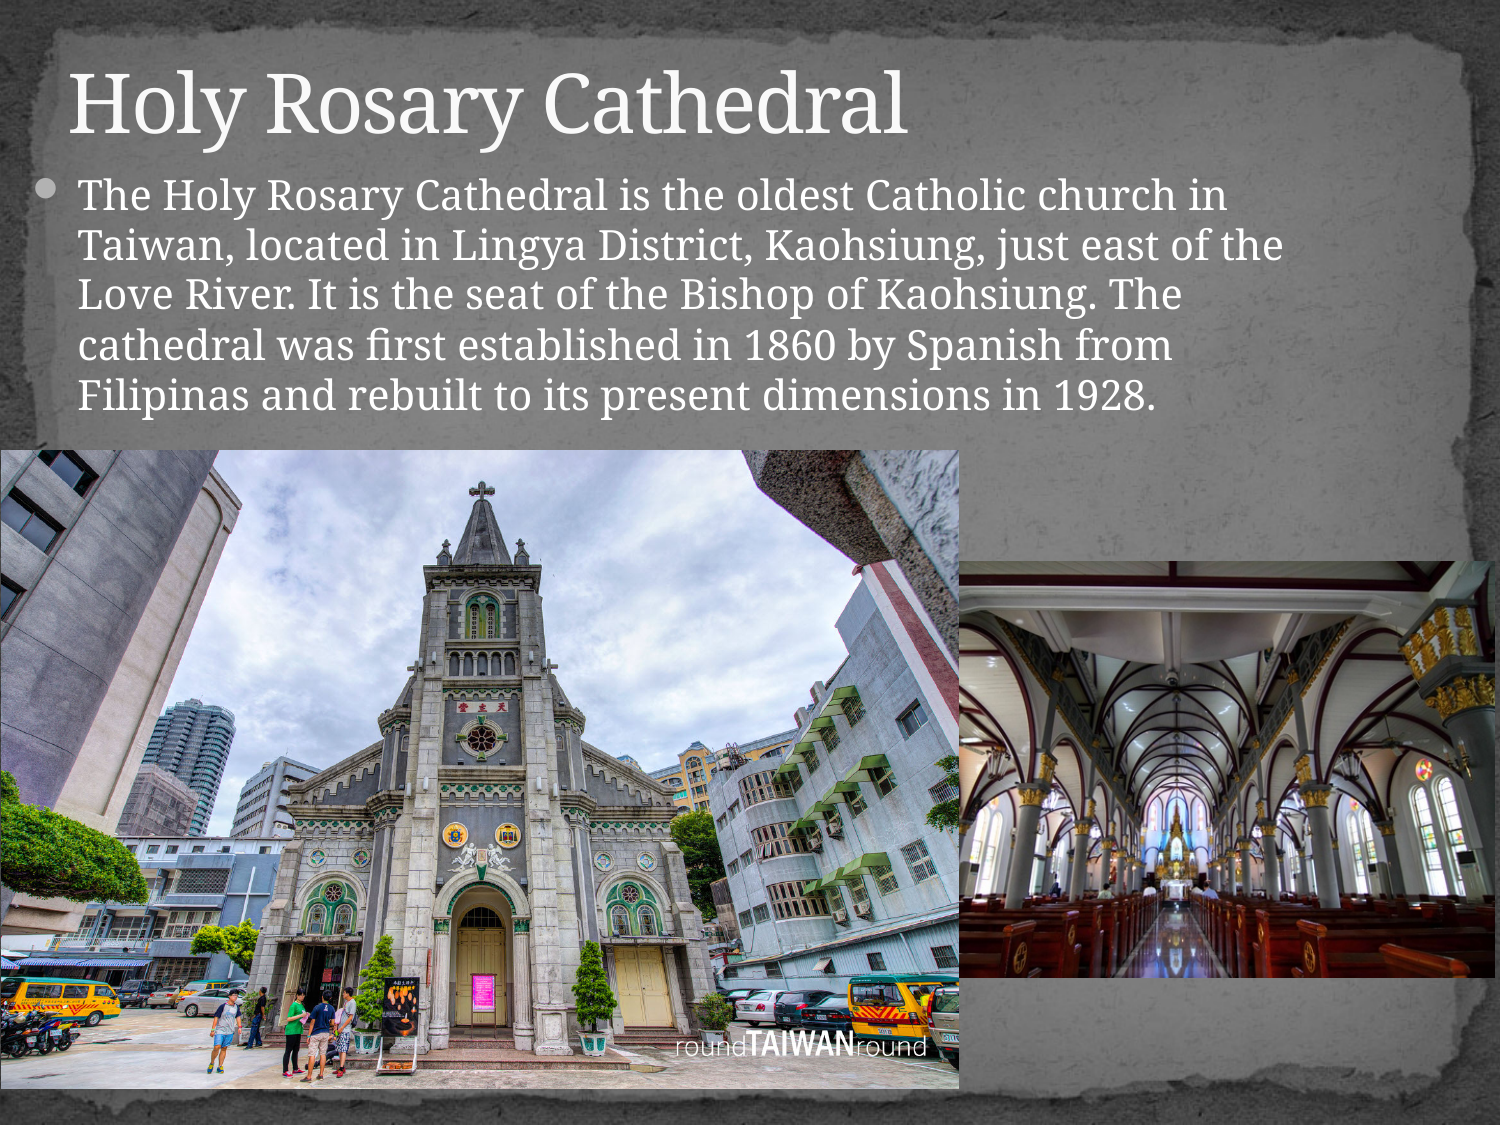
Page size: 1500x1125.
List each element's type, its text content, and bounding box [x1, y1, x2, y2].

list The Holy Rosary Cathedral is the oldest Catholic church in Taiwan, located in Lingya District, Kaohsiung, just east of the Love River. It is the seat of the Bishop of Kaohsiung. The cathedral was first established in 1860 by Spanish from Filipinas and rebuilt to its present dimensions in 1928. [17, 160, 1368, 350]
picture [1, 450, 1495, 1089]
title Holy Rosary Cathedral [53, 42, 1404, 243]
